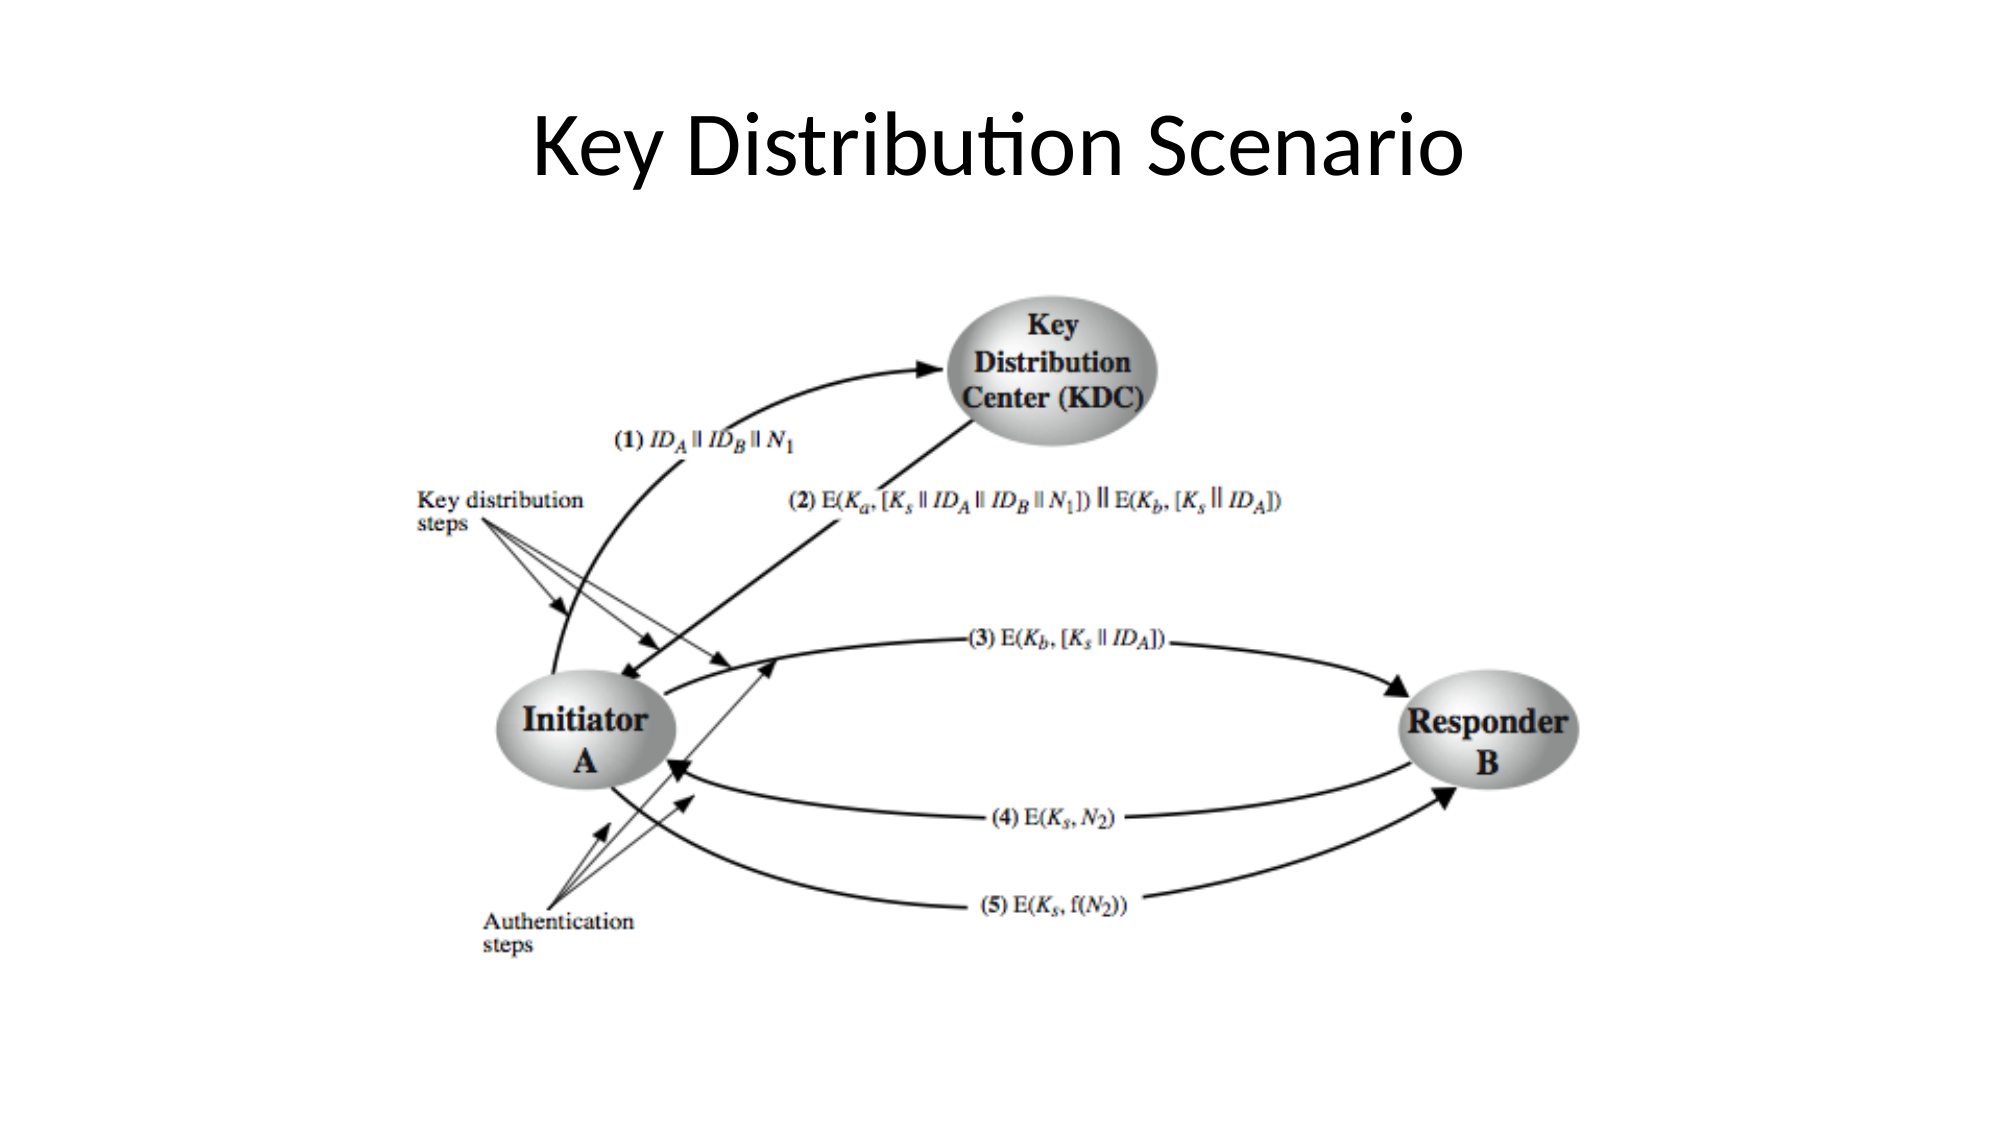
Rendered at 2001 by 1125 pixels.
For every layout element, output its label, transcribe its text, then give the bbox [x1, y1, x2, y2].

title Key Distribution Scenario [99, 45, 1900, 233]
picture [399, 262, 1605, 988]
